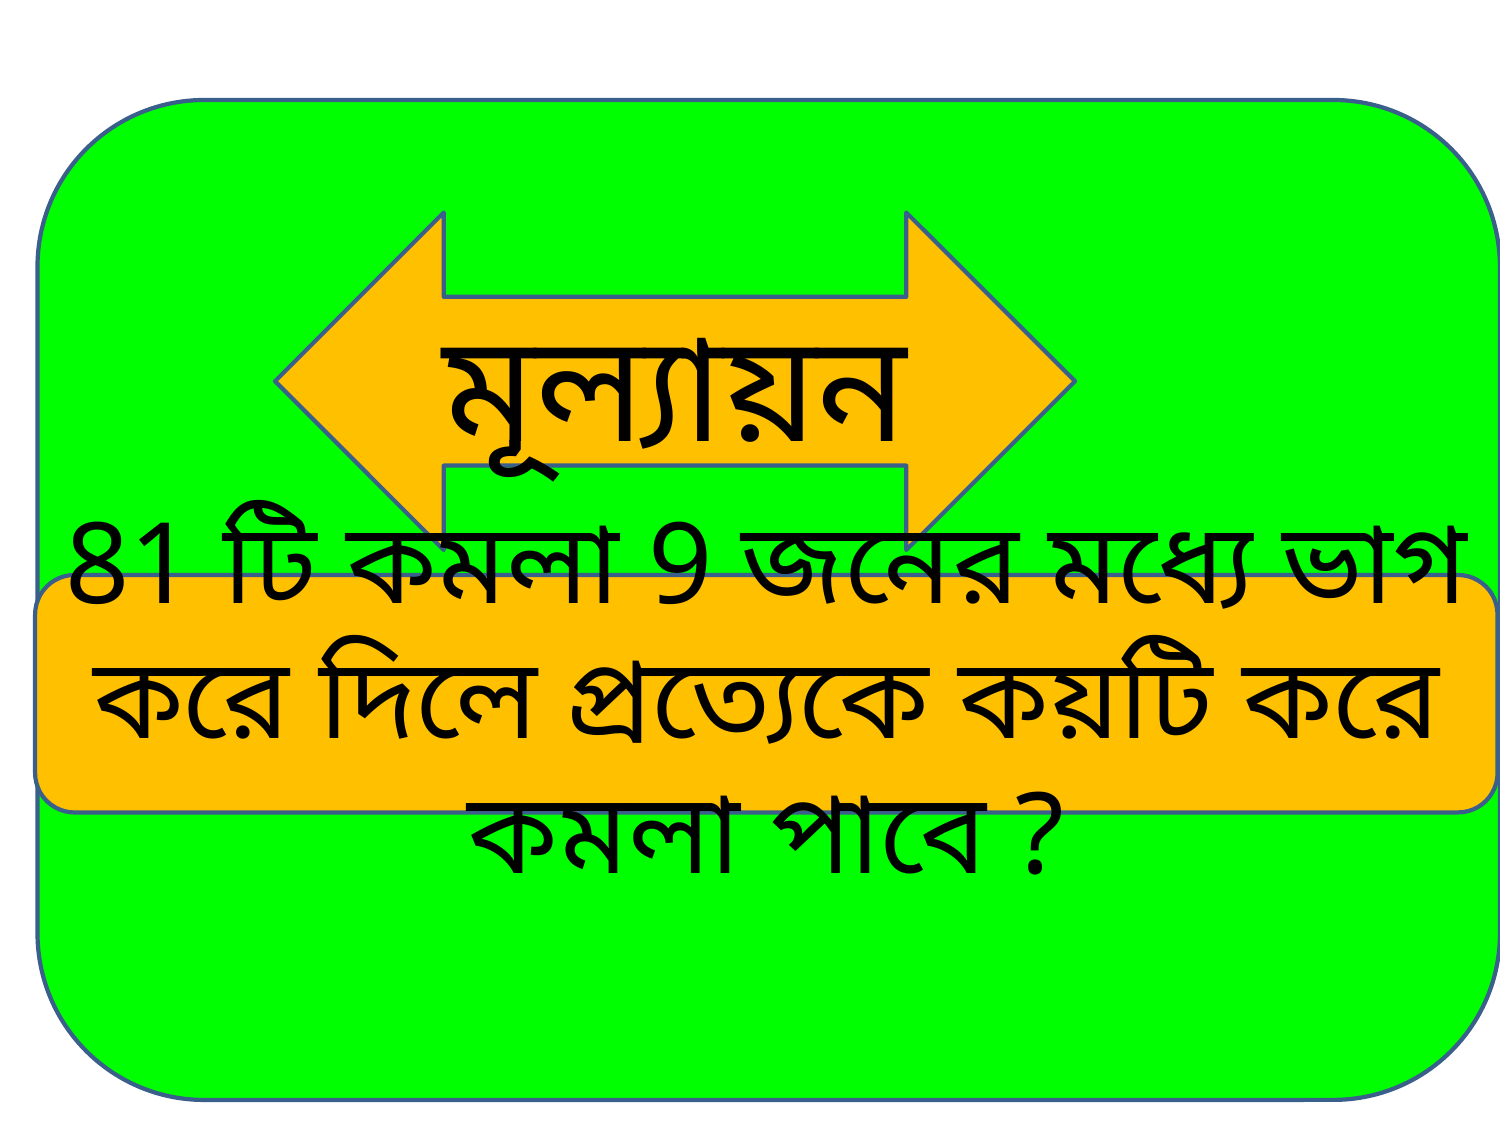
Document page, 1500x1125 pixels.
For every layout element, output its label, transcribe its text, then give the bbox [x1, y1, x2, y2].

text_box [35, 780, 1500, 1103]
text_box মূল্যায়ন [272, 210, 1078, 552]
text_box [35, 97, 1500, 607]
text_box 81 টি কমলা 9 জনের মধ্যে ভাগ করে দিলে প্রত্যেকে কয়টি করে কমলা পাবে ? [32, 572, 1500, 815]
